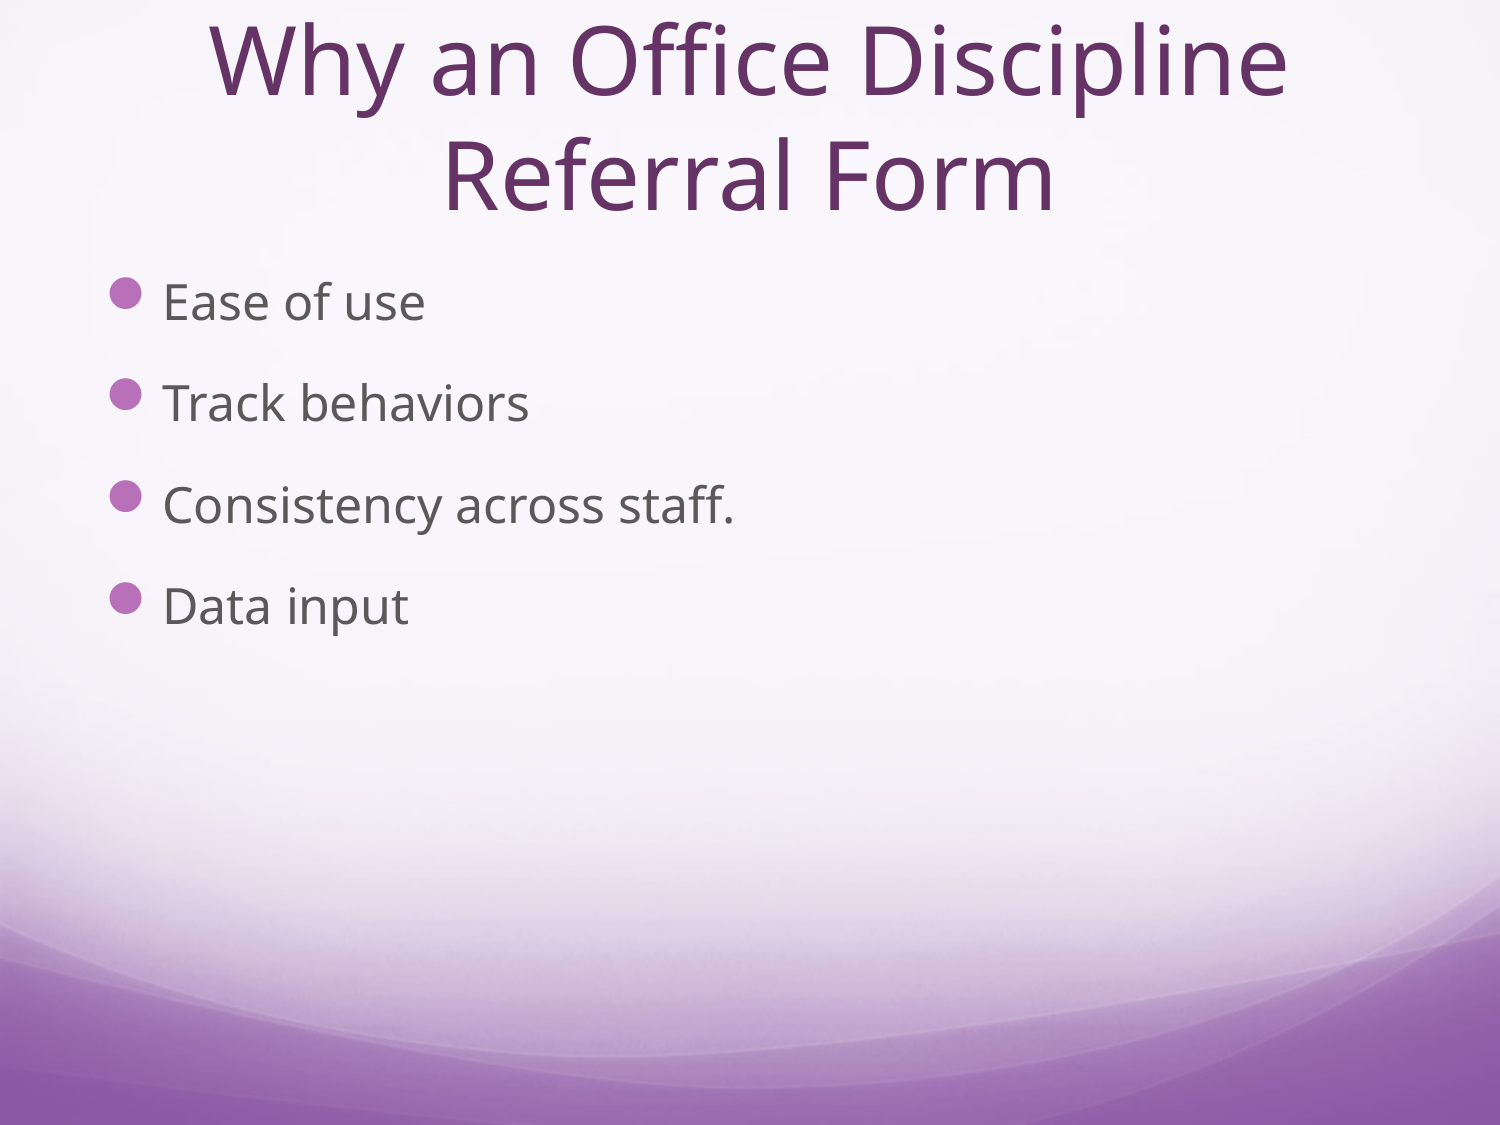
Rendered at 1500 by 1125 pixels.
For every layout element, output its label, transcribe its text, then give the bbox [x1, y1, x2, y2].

title Why an Office Discipline Referral Form [90, 17, 1410, 237]
list Ease of use Track behaviors Consistency across staff. Data input [90, 262, 1410, 975]
